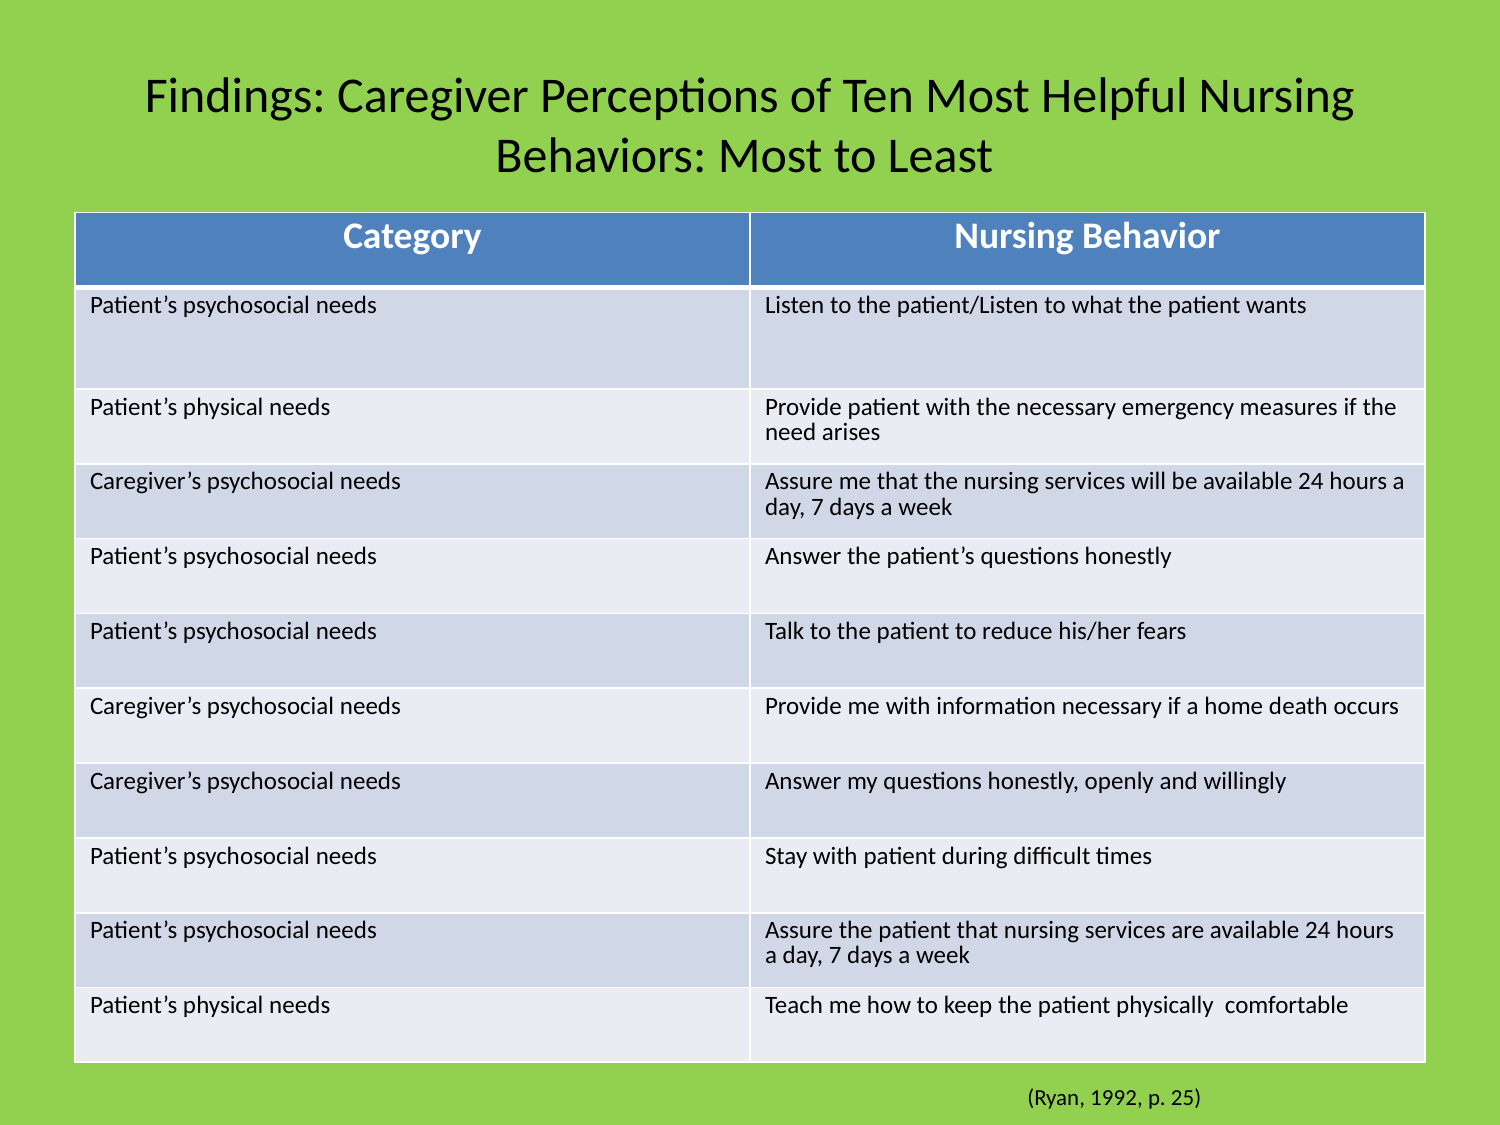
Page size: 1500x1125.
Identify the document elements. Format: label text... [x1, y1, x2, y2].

table_cell Listen to the patient/Listen to what the patient wants [751, 290, 1424, 388]
table_cell Patient’s psychosocial needs [76, 614, 749, 687]
table_cell Assure the patient that nursing services are available 24 hours a day, 7 days a week [751, 914, 1424, 987]
table_cell Teach me how to keep the patient physically comfortable [751, 988, 1424, 1061]
table_cell Caregiver’s psychosocial needs [76, 764, 749, 837]
table_header Category [76, 213, 749, 285]
table_header Nursing Behavior [751, 213, 1424, 285]
table_cell Patient’s physical needs [76, 390, 749, 463]
table_cell Patient’s psychosocial needs [76, 539, 749, 613]
table_cell Answer the patient’s questions honestly [751, 539, 1424, 613]
table_cell Patient’s psychosocial needs [76, 839, 749, 912]
table_cell Caregiver’s psychosocial needs [76, 465, 749, 538]
title Findings: Caregiver Perceptions of Ten Most Helpful Nursing Behaviors: Most to Least [75, 45, 1425, 200]
table_cell Answer my questions honestly, openly and willingly [751, 764, 1424, 837]
table_cell Caregiver’s psychosocial needs [76, 689, 749, 762]
table_cell Talk to the patient to reduce his/her fears [751, 614, 1424, 687]
text_box (Ryan, 1992, p. 25) [1012, 1075, 1450, 1118]
table_cell Patient’s physical needs [76, 988, 749, 1061]
table_cell Patient’s psychosocial needs [76, 914, 749, 987]
table_cell Patient’s psychosocial needs [76, 290, 749, 388]
table_cell Stay with patient during difficult times [751, 839, 1424, 912]
table_cell Assure me that the nursing services will be available 24 hours a day, 7 days a week [751, 465, 1424, 538]
table_cell Provide patient with the necessary emergency measures if the need arises [751, 390, 1424, 463]
table_cell Provide me with information necessary if a home death occurs [751, 689, 1424, 762]
